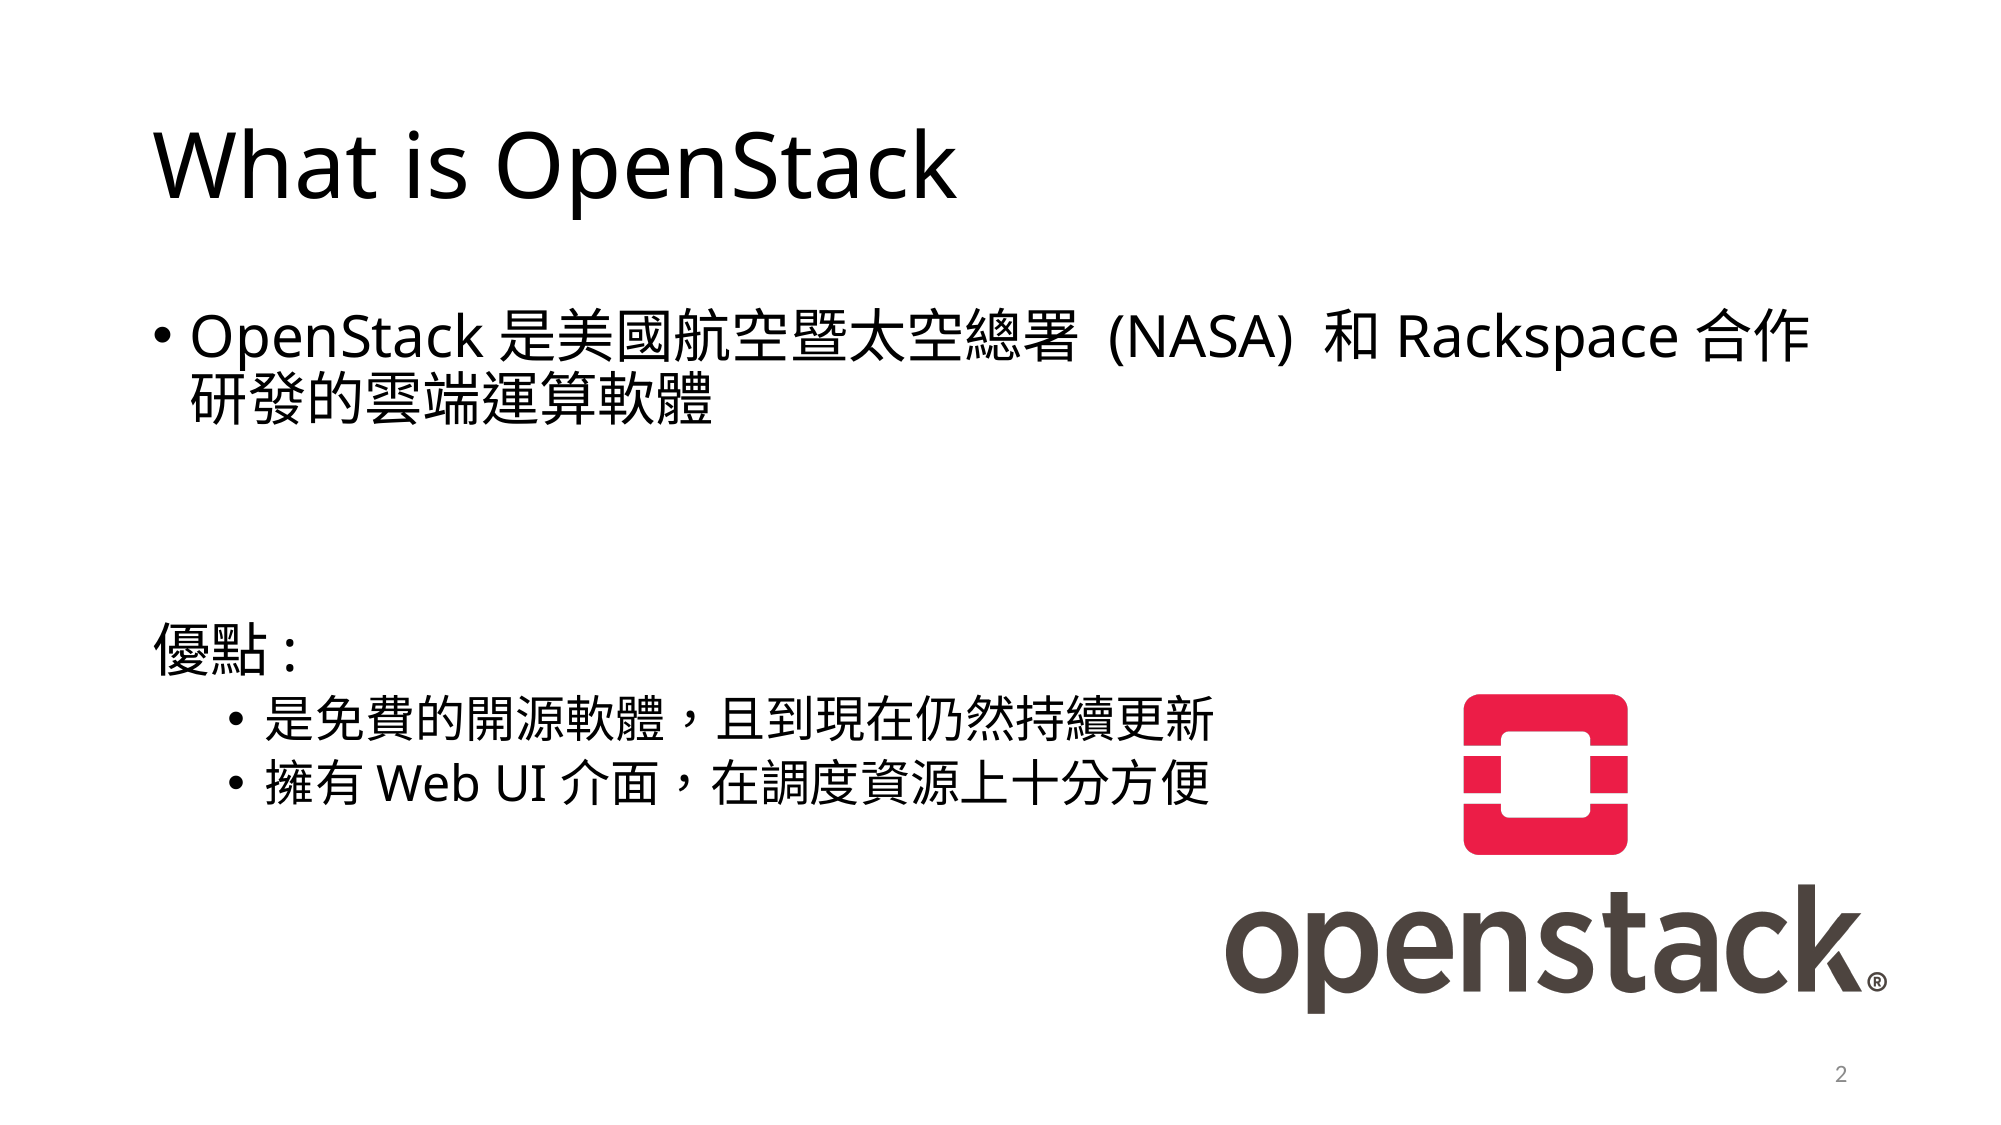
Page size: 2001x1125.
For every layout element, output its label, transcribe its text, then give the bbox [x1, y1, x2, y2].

picture [1226, 694, 1887, 1014]
list OpenStack是美國航空暨太空總署 (NASA) 和Rackspace合作研發的雲端運算軟體 優點: 是免費的開源軟體，且到現在仍然持續更新 擁有Web UI介面，在調度資源上十分方便 [137, 299, 1863, 1014]
slide_number 2 [1412, 1042, 1863, 1103]
title What is OpenStack [137, 59, 1863, 278]
